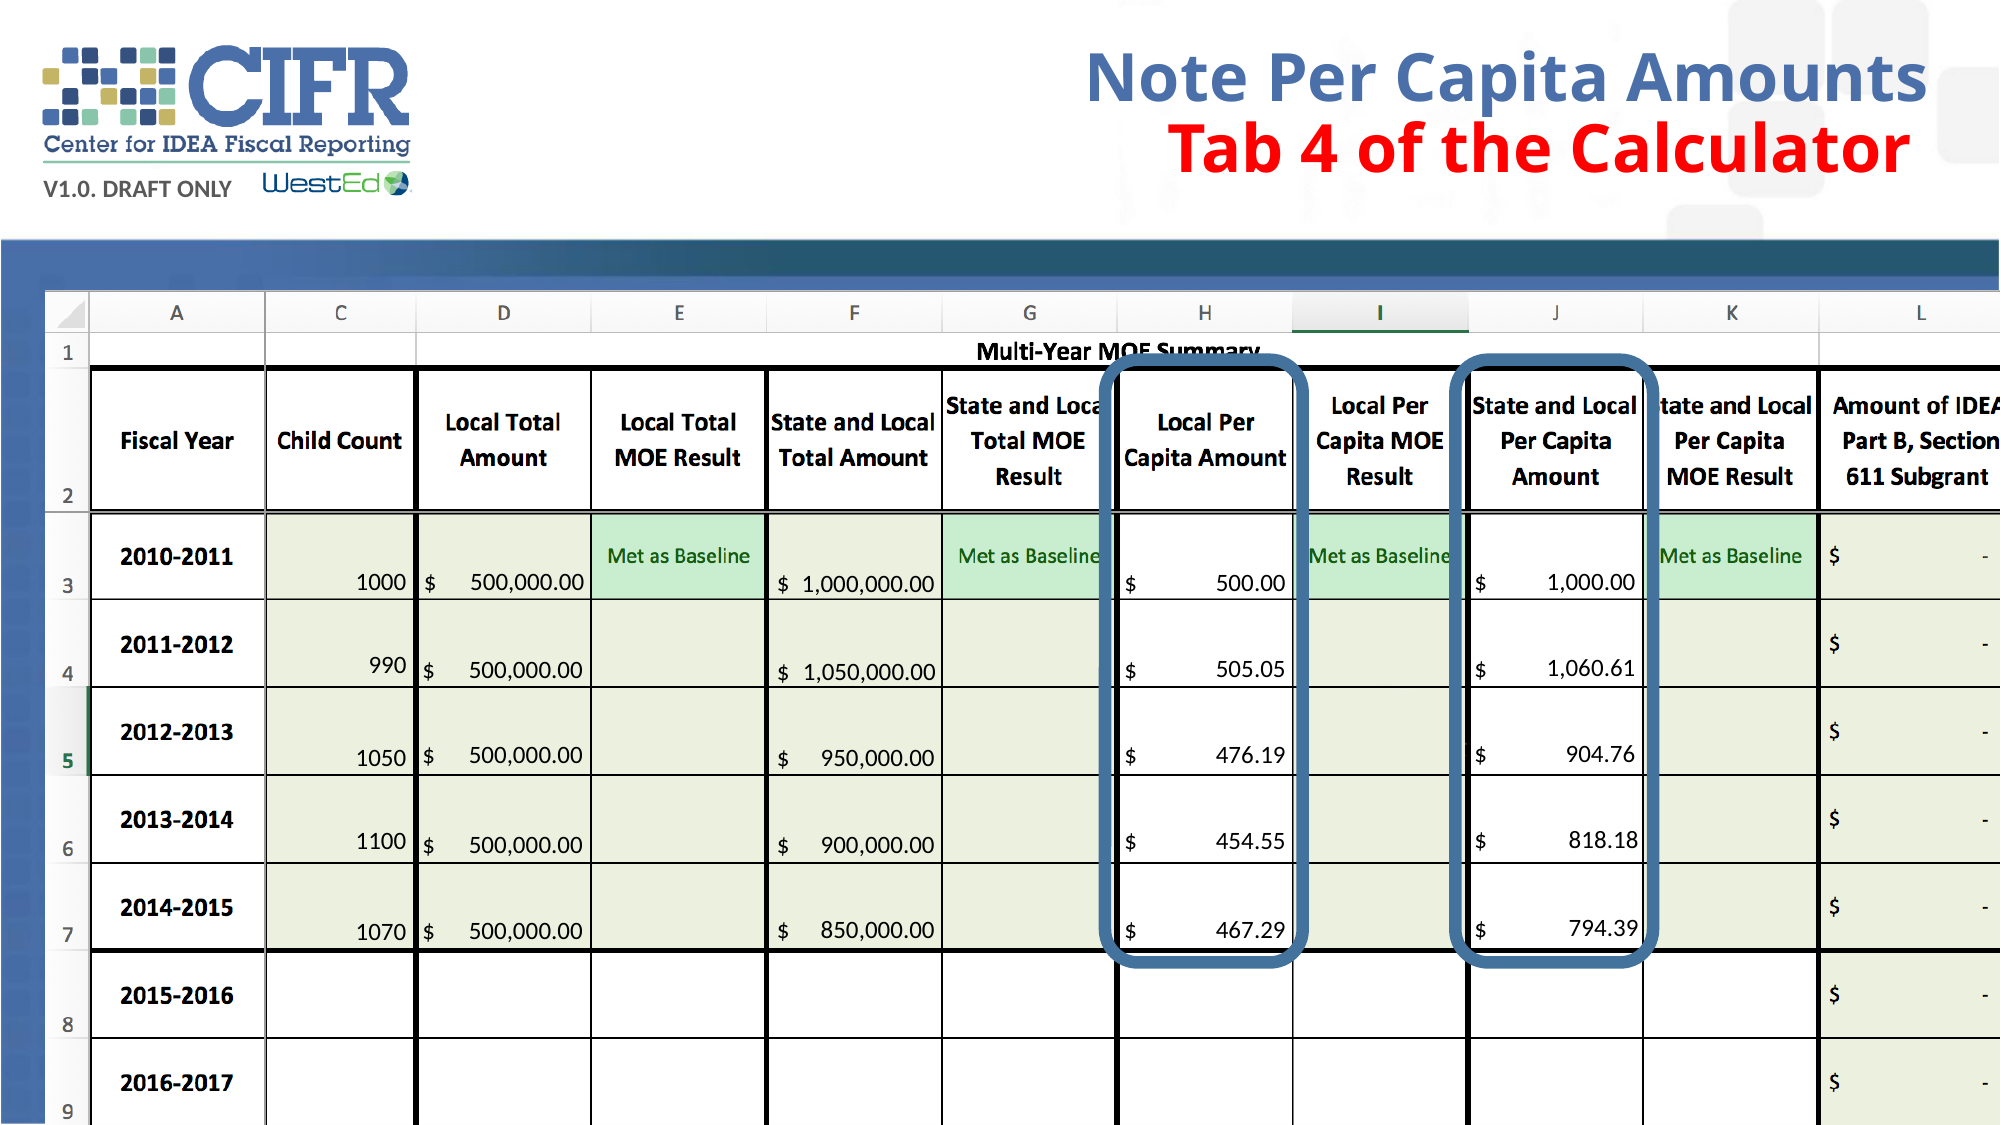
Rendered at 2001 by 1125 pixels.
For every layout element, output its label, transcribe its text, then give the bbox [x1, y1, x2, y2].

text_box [761, 905, 957, 952]
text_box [1459, 644, 1657, 691]
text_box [407, 907, 605, 953]
picture [0, 0, 2000, 1125]
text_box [407, 821, 605, 867]
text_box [1459, 557, 1657, 604]
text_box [1109, 645, 1307, 692]
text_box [761, 821, 957, 867]
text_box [761, 559, 957, 606]
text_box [761, 647, 958, 694]
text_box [1459, 904, 1654, 951]
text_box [761, 734, 957, 780]
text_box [1459, 815, 1654, 862]
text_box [407, 731, 605, 777]
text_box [1109, 730, 1307, 777]
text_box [407, 645, 605, 692]
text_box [1109, 905, 1307, 952]
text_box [408, 557, 607, 604]
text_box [1109, 558, 1307, 605]
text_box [1109, 816, 1307, 863]
title Note Per Capita Amounts Tab 4 of the Calculator [219, 21, 1945, 210]
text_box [1459, 729, 1657, 776]
